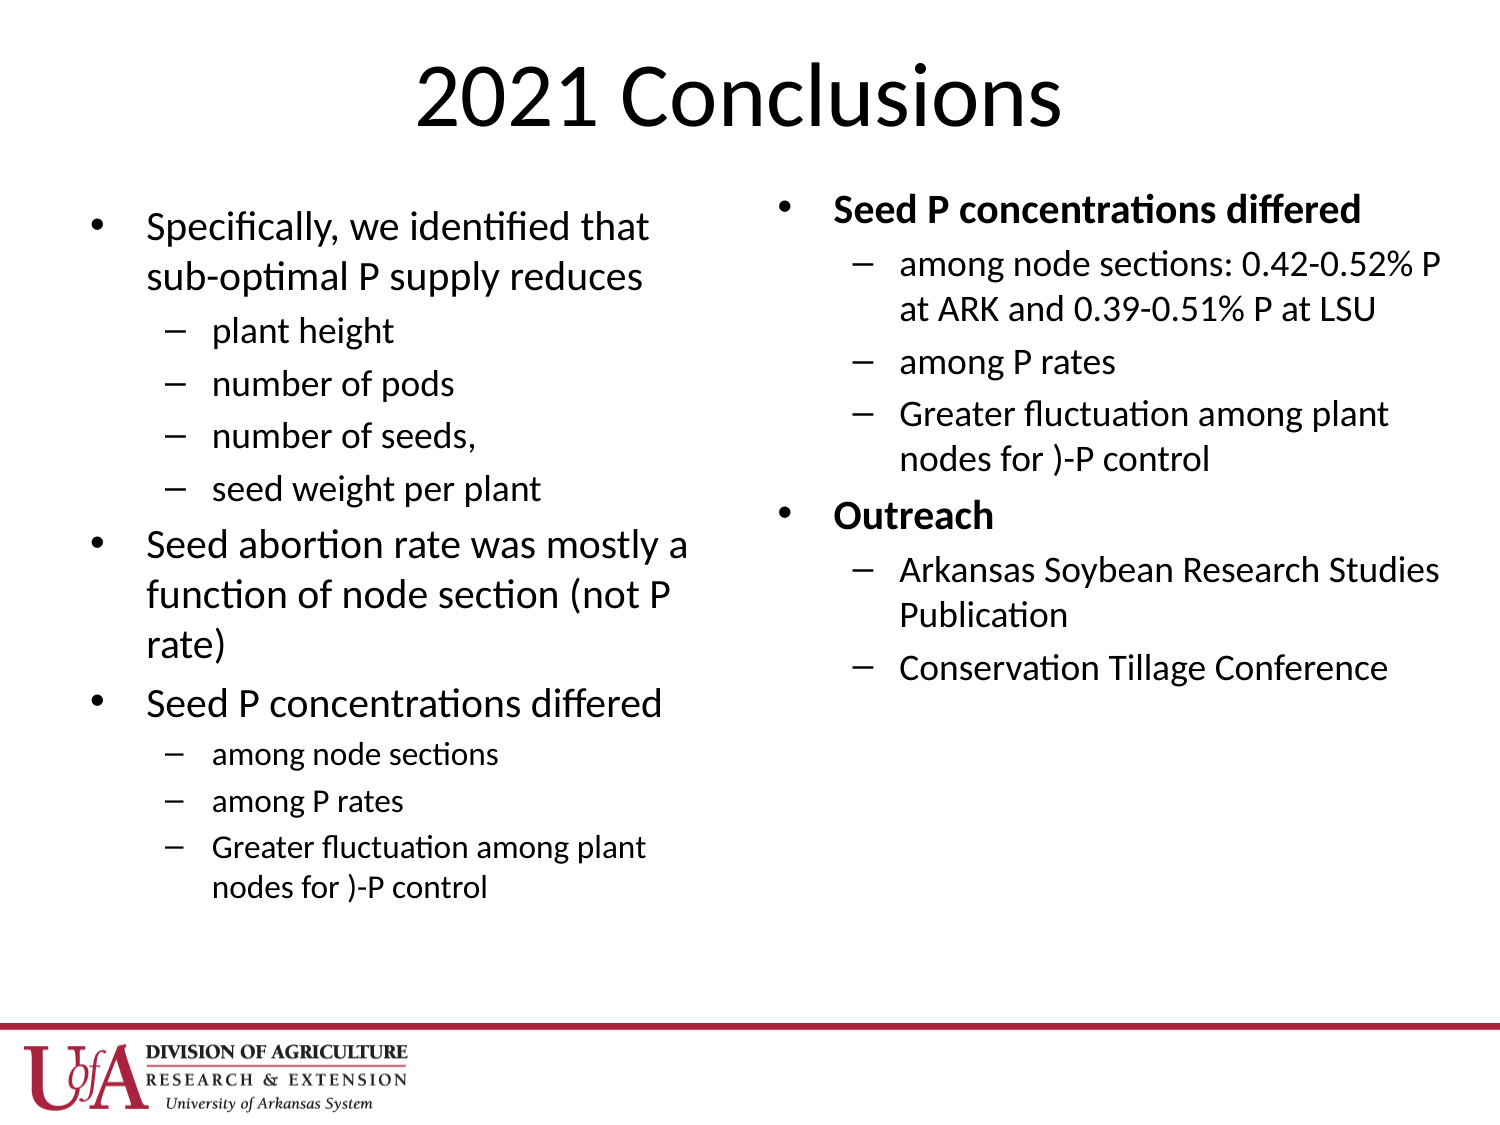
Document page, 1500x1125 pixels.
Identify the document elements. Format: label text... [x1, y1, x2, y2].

list Specifically, we identified that sub-optimal P supply reduces plant height number of pods number of seeds, seed weight per plant Seed abortion rate was mostly a function of node section (not P rate) Seed P concentrations differed among node sections among P rates Greater fluctuation among plant nodes for )-P control [75, 191, 738, 934]
picture [0, 1023, 1500, 1124]
list Seed P concentrations differed among node sections: 0.42-0.52% P at ARK and 0.39-0.51% P at LSU among P rates Greater fluctuation among plant nodes for )-P control Outreach Arkansas Soybean Research Studies Publication Conservation Tillage Conference [762, 174, 1475, 917]
title 2021 Conclusions [75, 16, 1425, 164]
